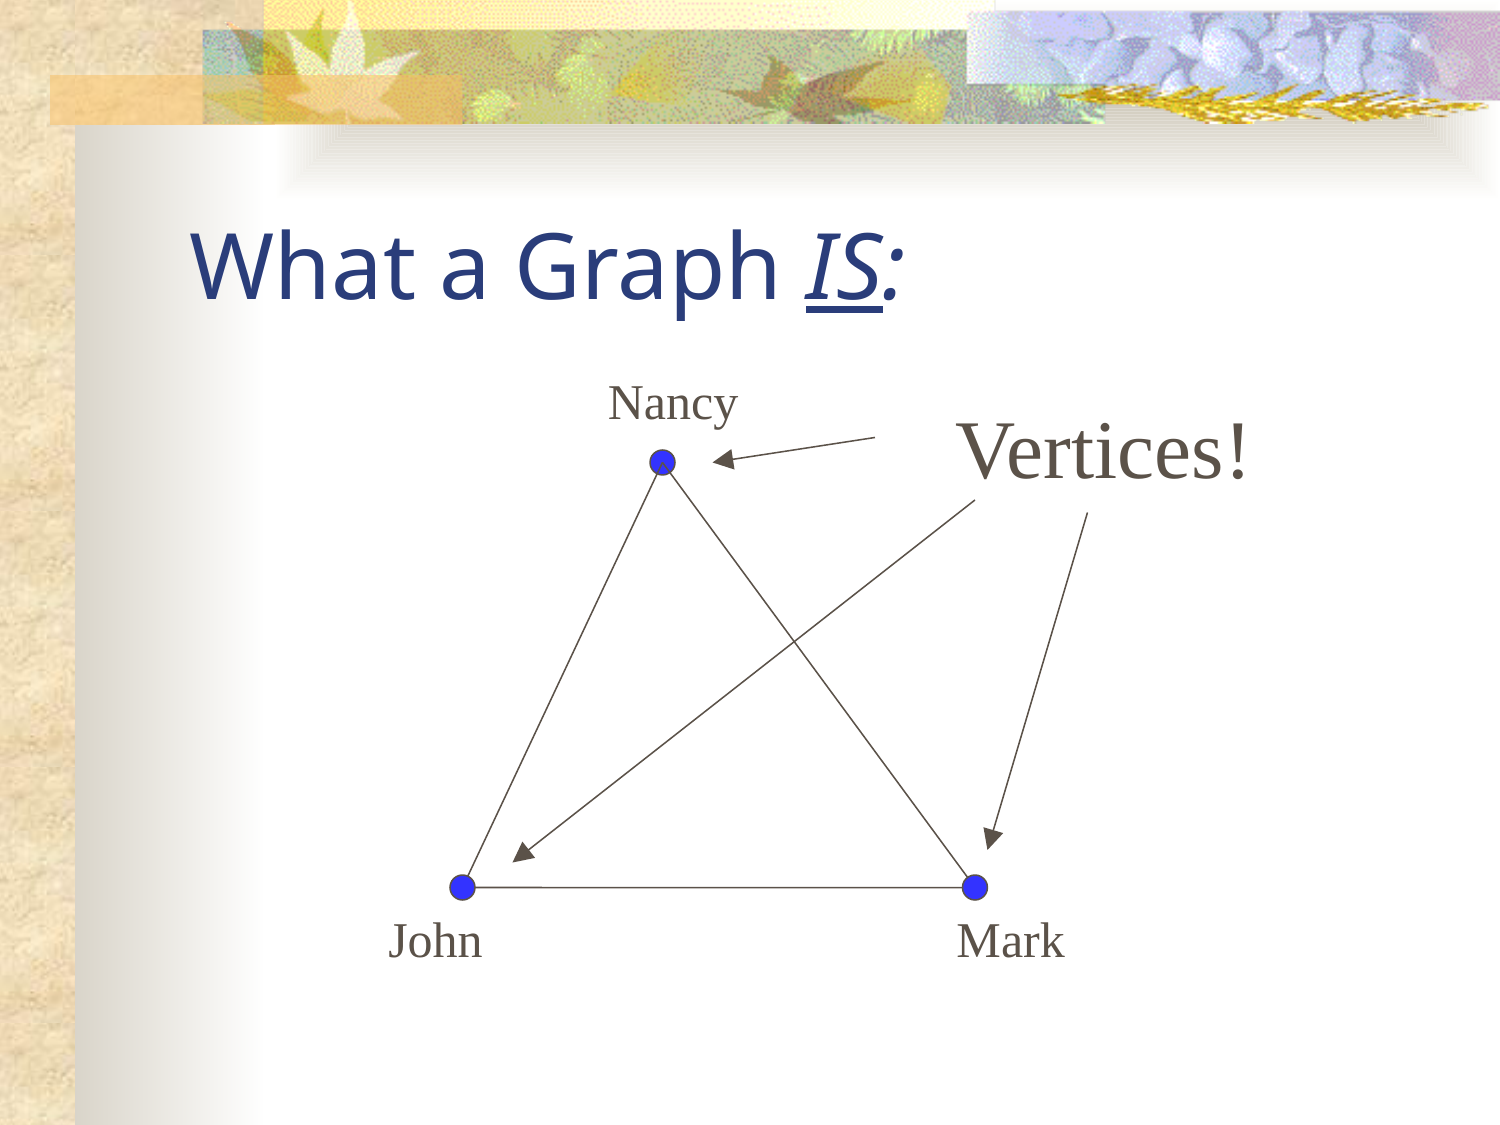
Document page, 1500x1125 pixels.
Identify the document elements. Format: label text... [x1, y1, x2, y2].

text_box Vertices! [941, 387, 1268, 503]
text_box [512, 503, 972, 863]
text_box Mark [887, 899, 1134, 975]
text_box [983, 512, 1088, 850]
text_box What a Graph IS: [174, 137, 1450, 325]
text_box Nancy [549, 362, 797, 438]
text_box [450, 875, 475, 899]
text_box [962, 875, 988, 899]
text_box [712, 437, 875, 470]
picture [0, 0, 1500, 1125]
text_box John [312, 899, 559, 975]
text_box [650, 450, 676, 475]
